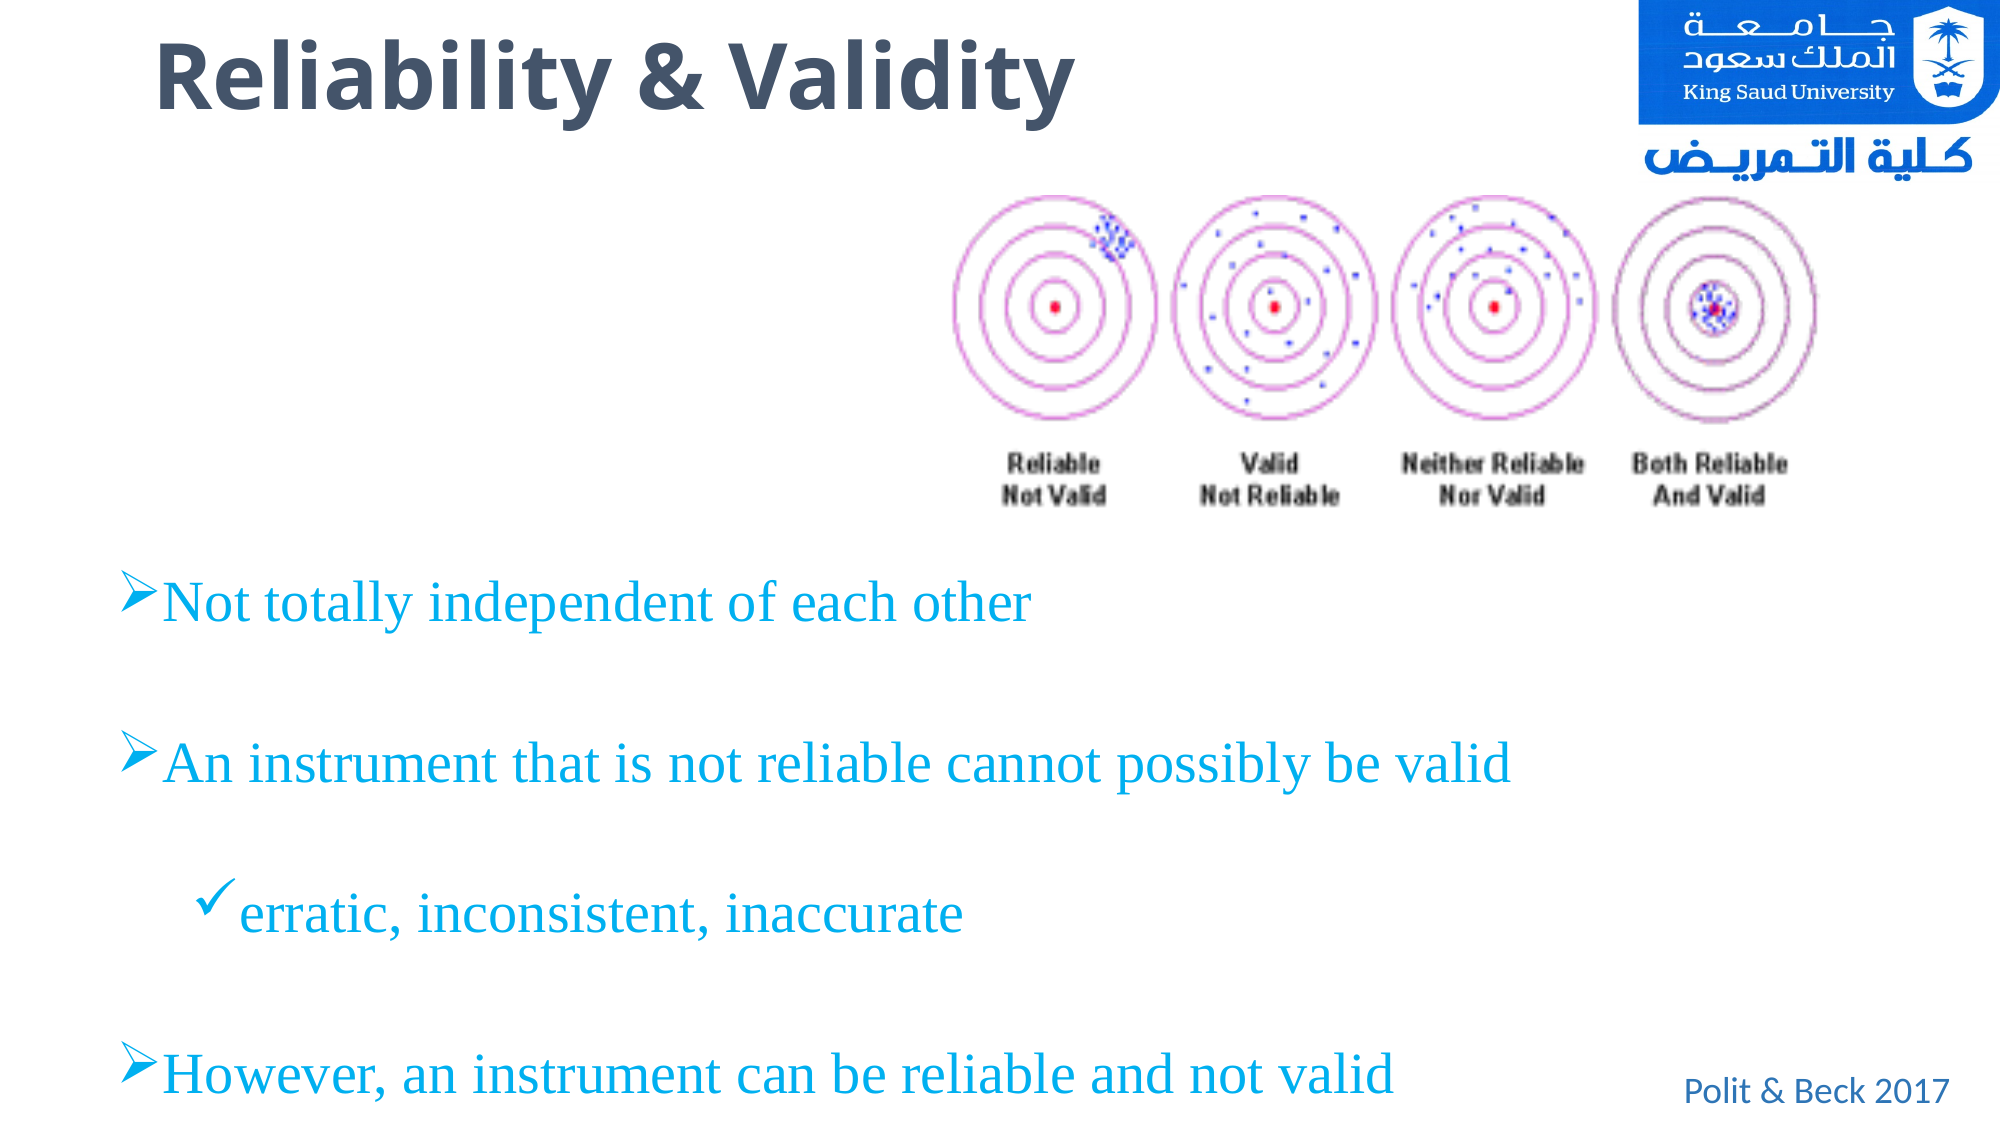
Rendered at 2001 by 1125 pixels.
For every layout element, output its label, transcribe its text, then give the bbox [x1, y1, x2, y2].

picture [951, 195, 1824, 522]
text_box Polit & Beck 2017 [1668, 1058, 1966, 1118]
title Reliability & Validity [137, 11, 1638, 149]
list Not totally independent of each other An instrument that is not reliable cannot possibly be valid erratic, inconsistent, inaccurate However, an instrument can be reliable and not valid [101, 485, 1899, 1125]
picture [1638, 0, 2000, 185]
